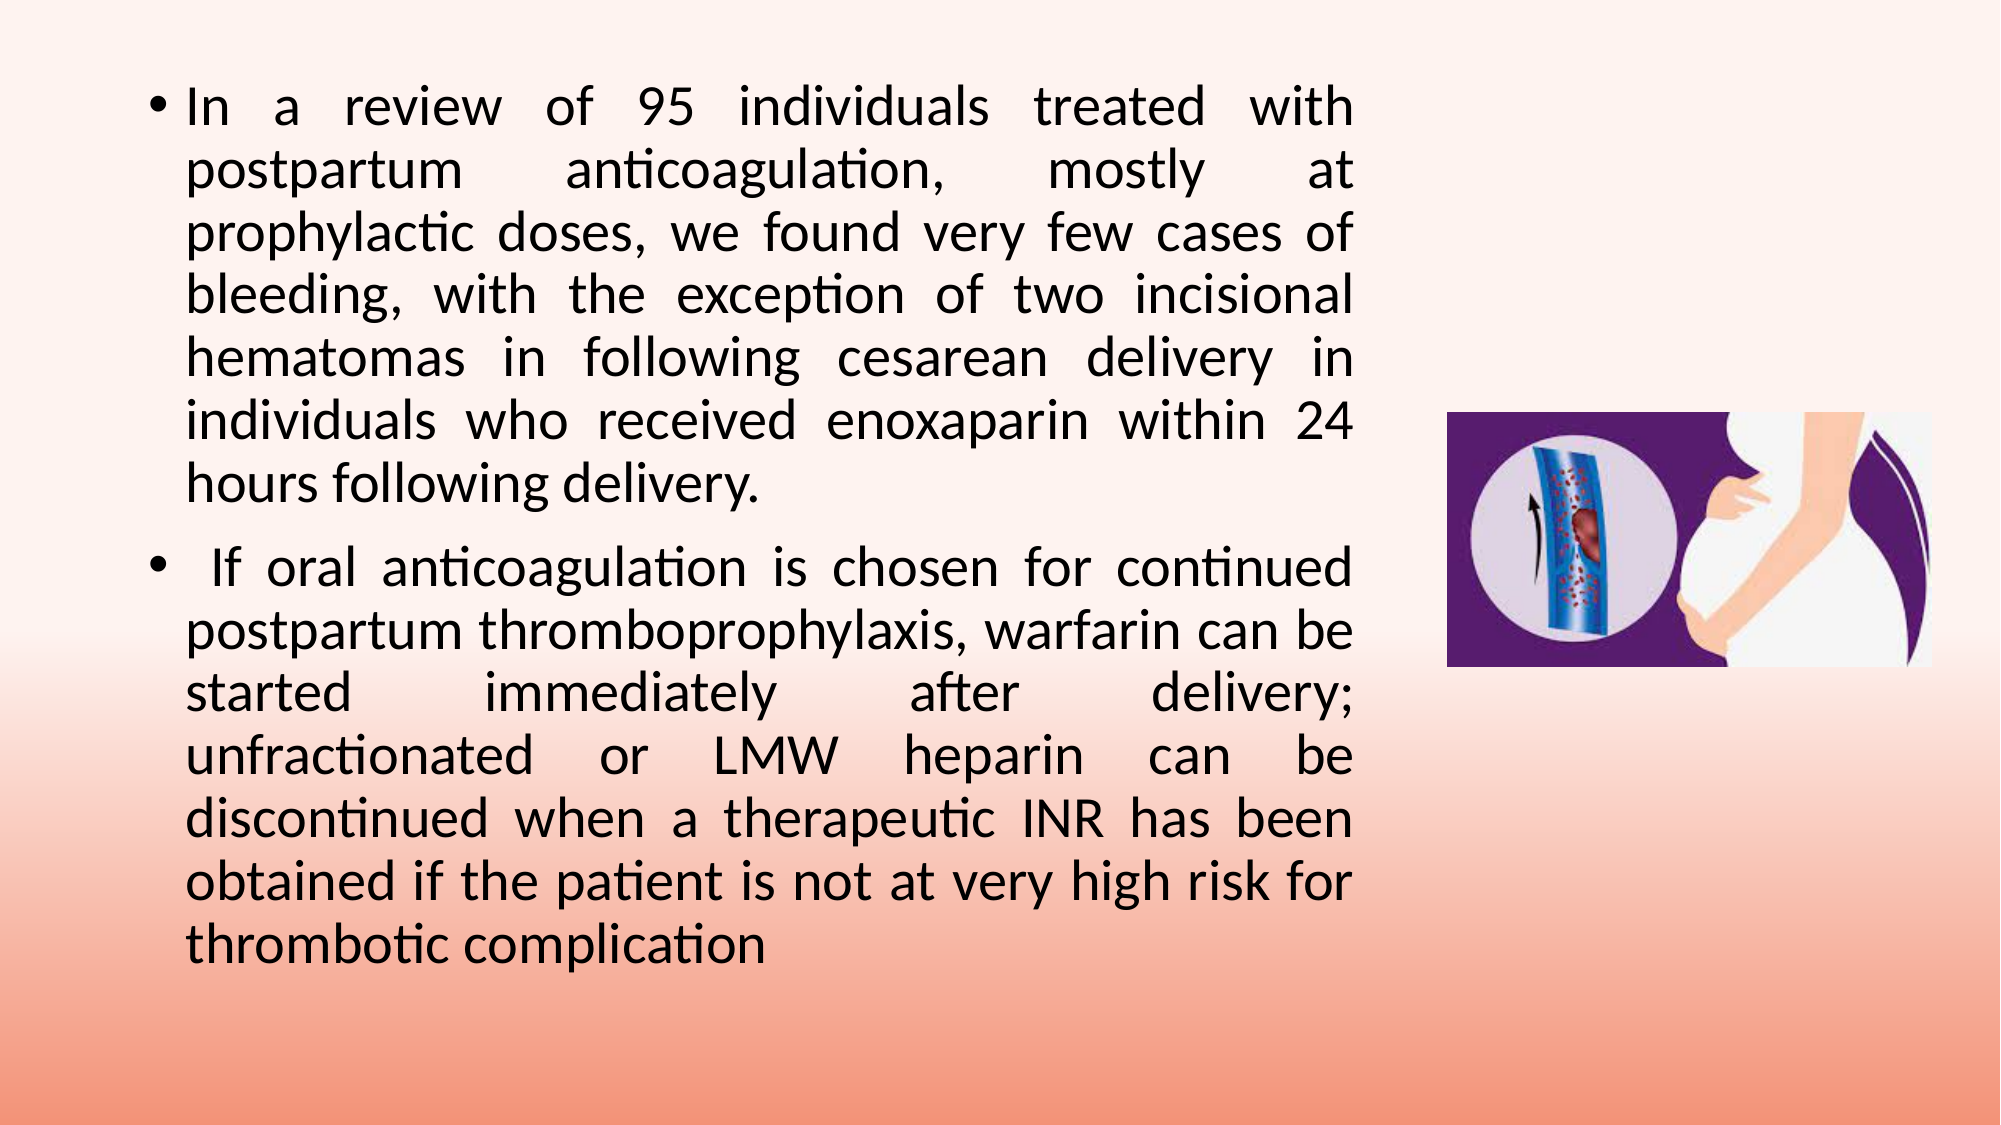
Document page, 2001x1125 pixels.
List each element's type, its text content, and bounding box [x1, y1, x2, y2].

list In a review of 95 individuals treated with postpartum anticoagulation, mostly at prophylactic doses, we found very few cases of bleeding, with the exception of two incisional hematomas in following cesarean delivery in individuals who received enoxaparin within 24 hours following delivery. If oral anticoagulation is chosen for continued postpartum thromboprophylaxis, warfarin can be started immediately after delivery; unfractionated or LMW heparin can be discontinued when a therapeutic INR has been obtained if the patient is not at very high risk for thrombotic complication [133, 67, 1371, 1088]
picture [1447, 412, 1932, 667]
